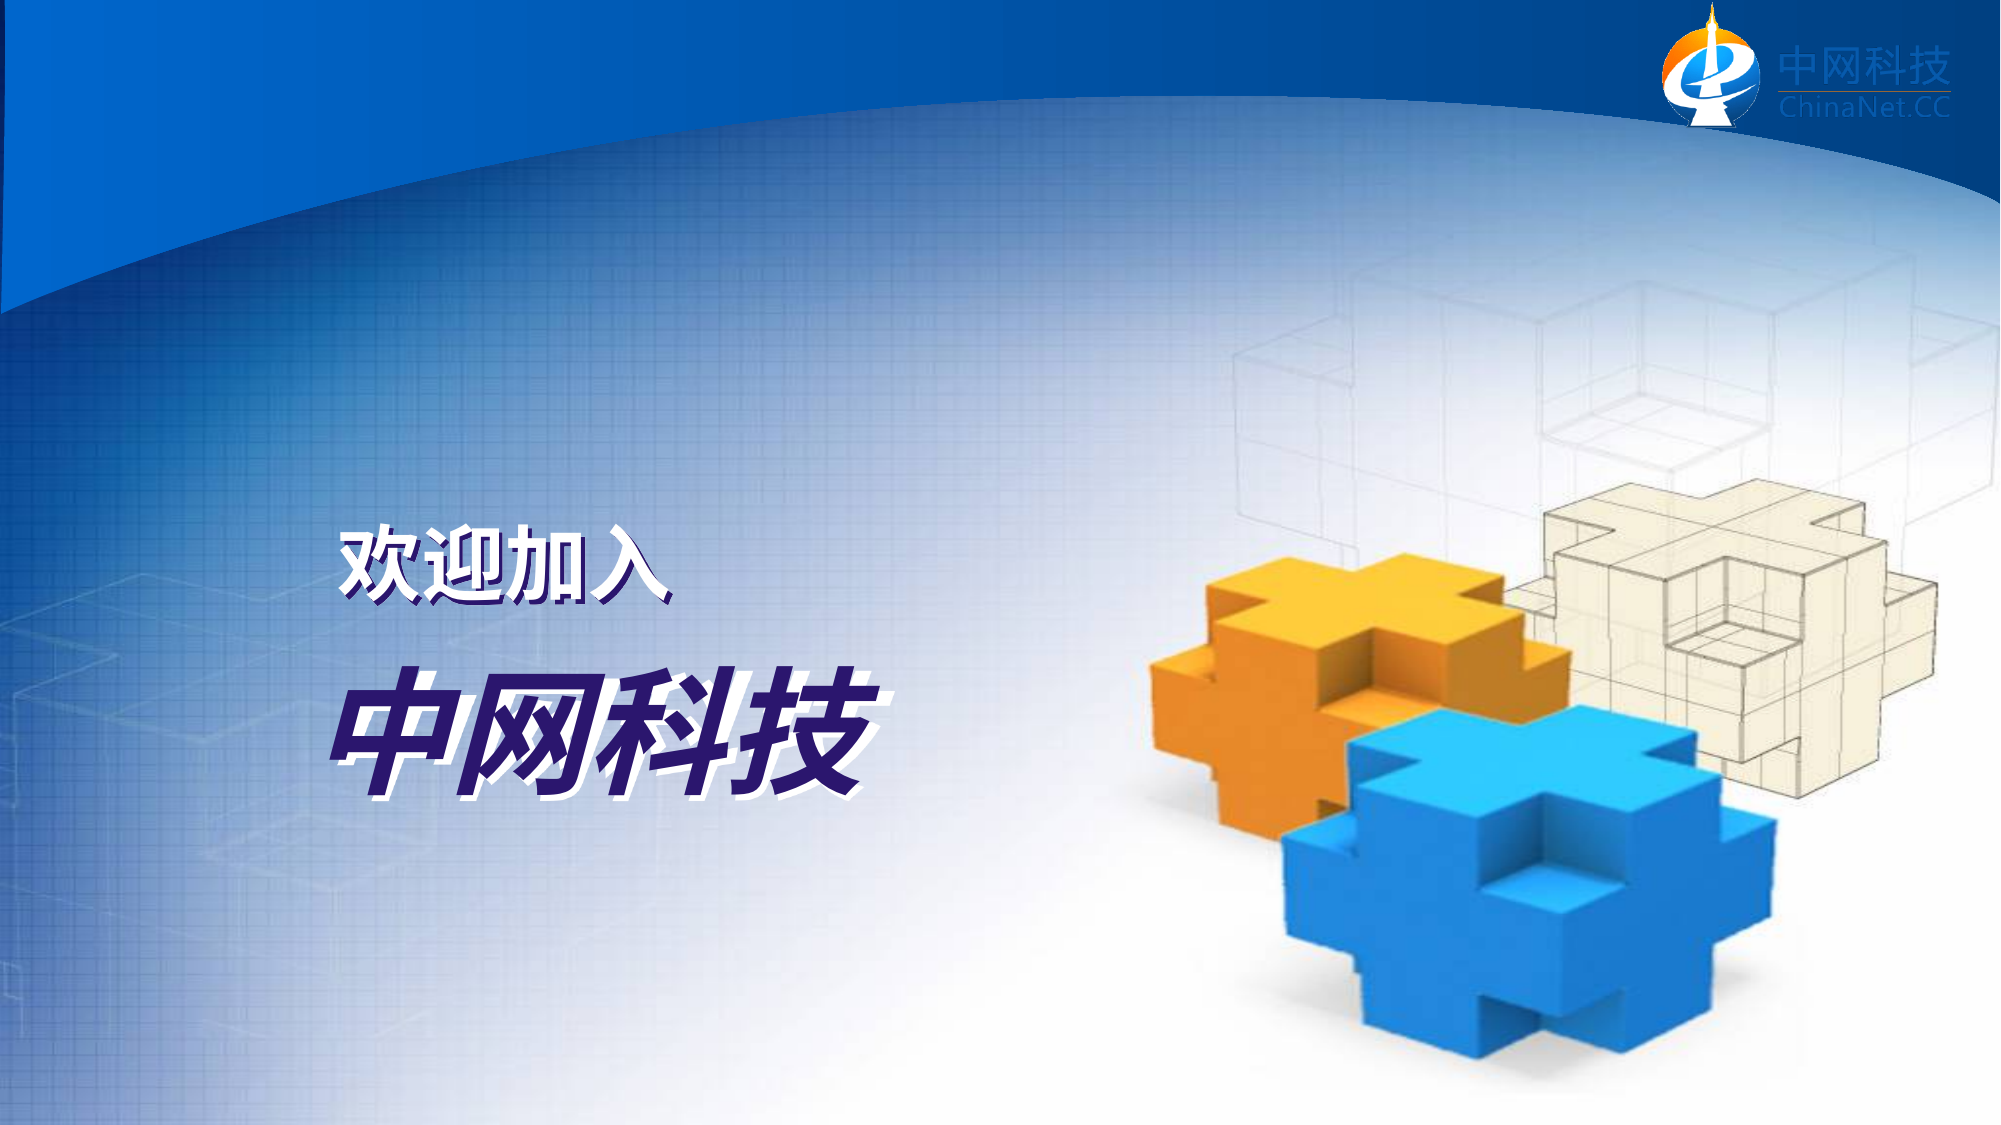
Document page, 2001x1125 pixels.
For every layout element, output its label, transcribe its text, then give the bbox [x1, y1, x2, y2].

title 中网科技 [296, 597, 1160, 861]
picture [0, 0, 2001, 1125]
text_box 欢迎加入 [322, 503, 686, 619]
